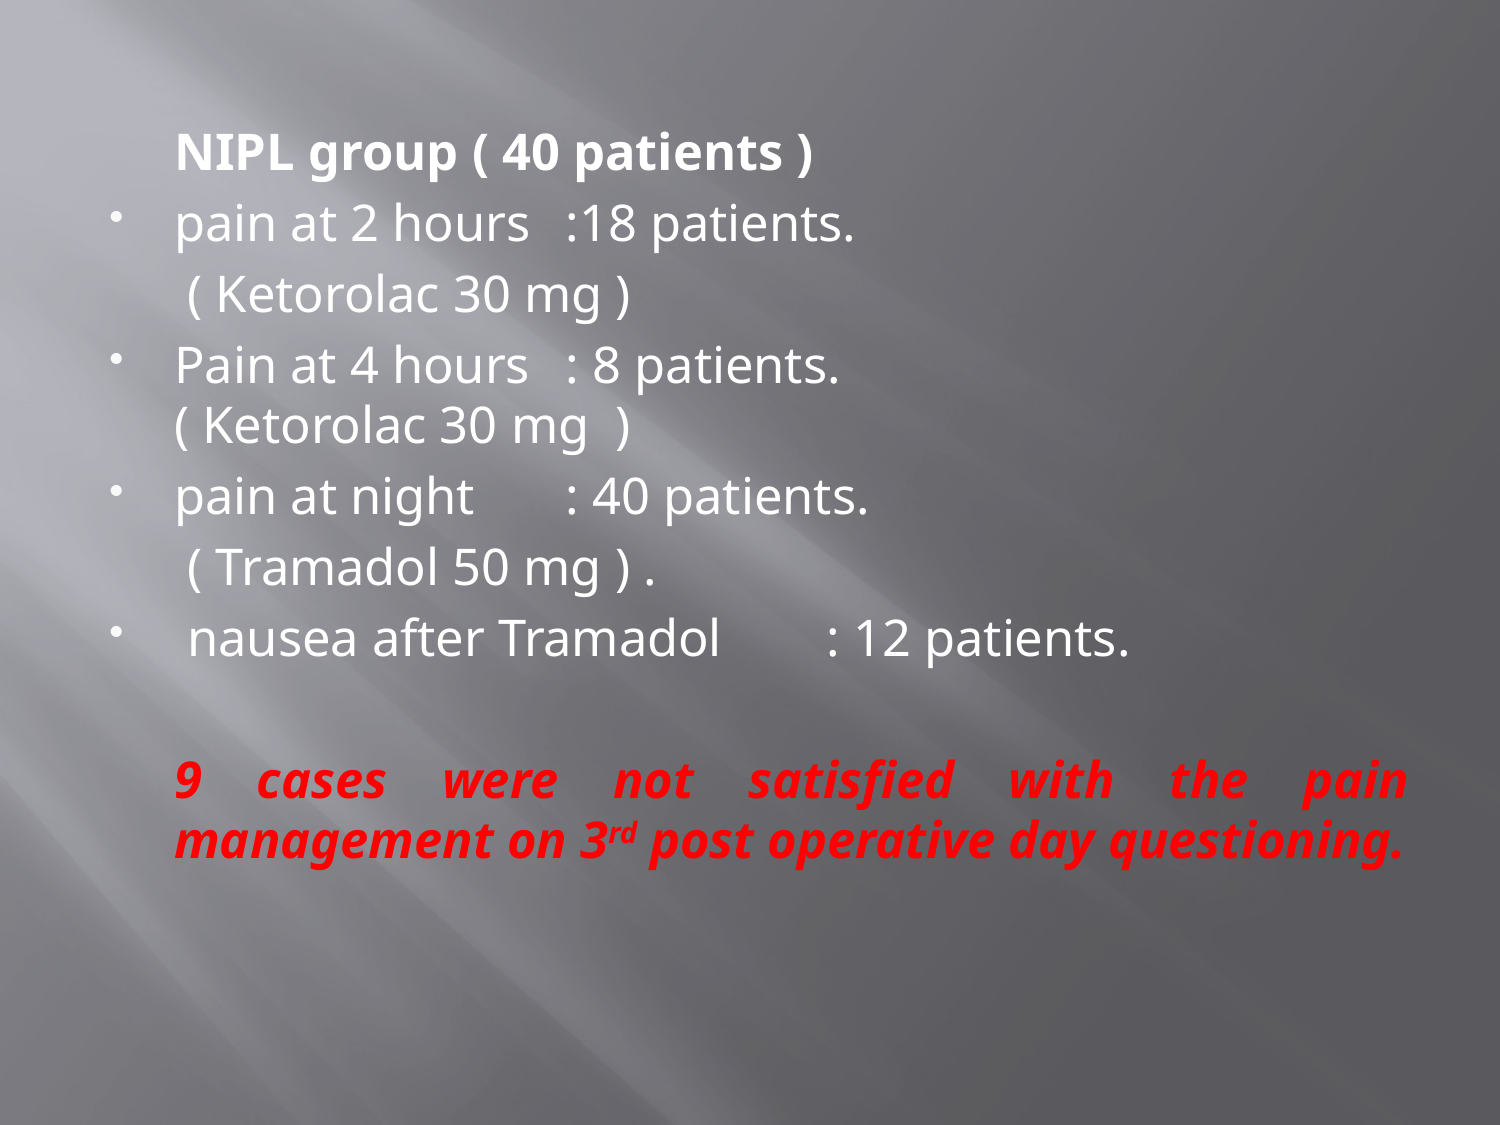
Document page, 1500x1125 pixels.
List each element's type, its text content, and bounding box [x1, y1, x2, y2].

list NIPL group ( 40 patients ) pain at 2 hours :18 patients. ( Ketorolac 30 mg ) Pain at 4 hours : 8 patients. ( Ketorolac 30 mg ) pain at night : 40 patients. ( Tramadol 50 mg ) . nausea after Tramadol : 12 patients. 9 cases were not satisfied with the pain management on 3rd post operative day questioning. [75, 112, 1425, 1005]
